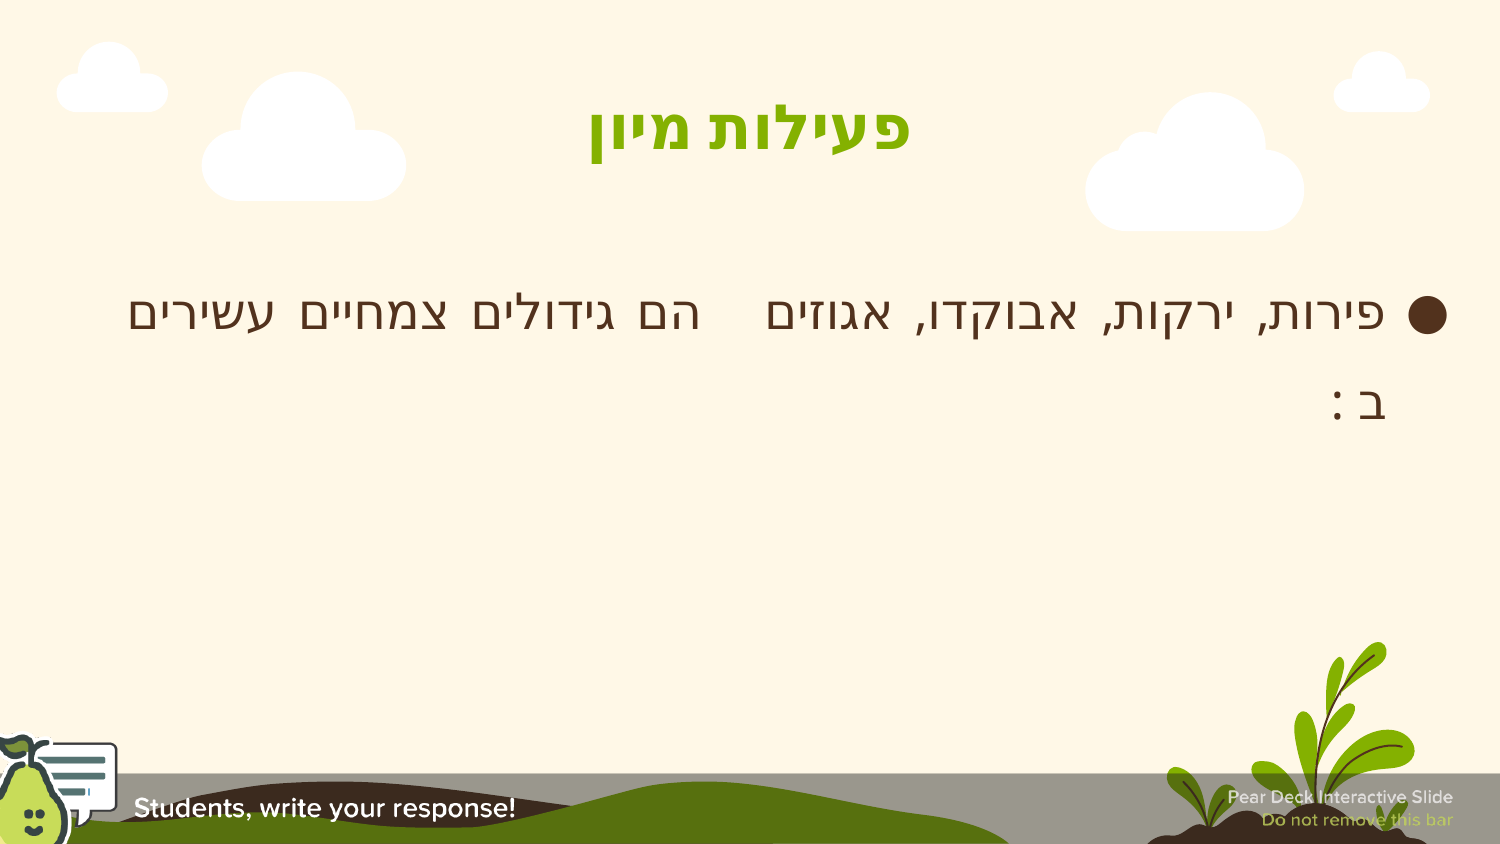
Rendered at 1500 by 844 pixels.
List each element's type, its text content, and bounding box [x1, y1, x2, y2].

title פעילות מיון [201, 89, 1298, 160]
picture [0, 726, 1500, 844]
text_box פירות, ירקות, אבוקדו, אגוזים הם גידולים צמחיים עשירים ב : [36, 234, 1477, 724]
